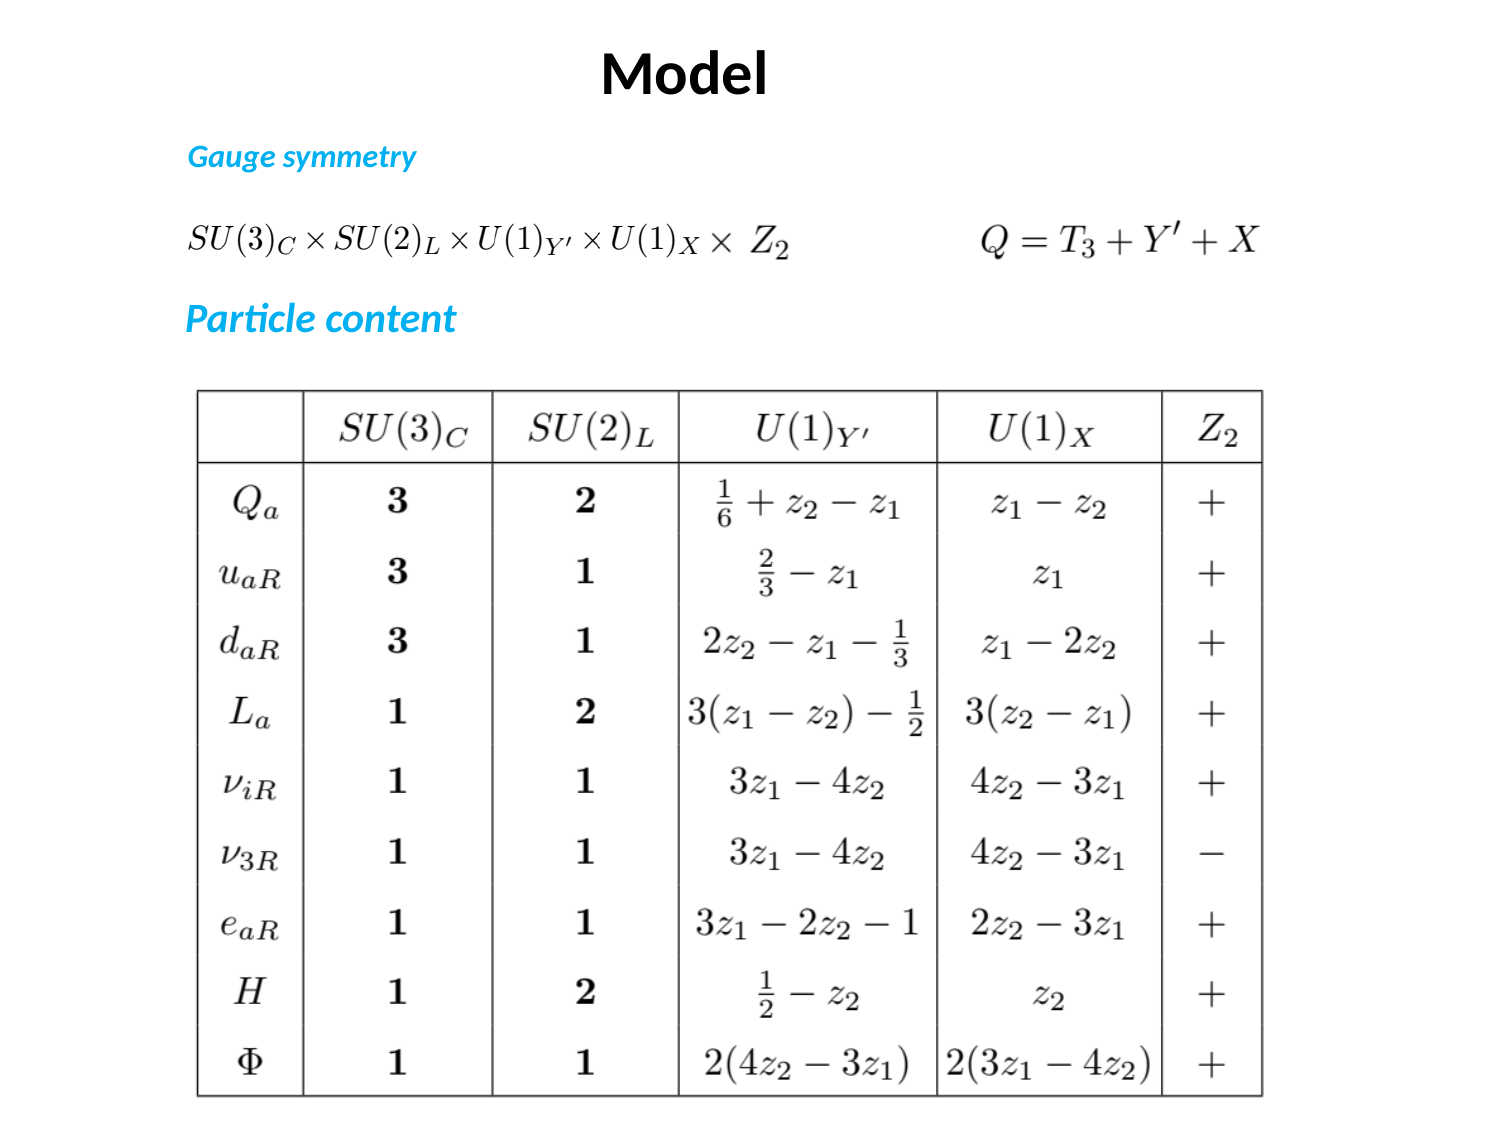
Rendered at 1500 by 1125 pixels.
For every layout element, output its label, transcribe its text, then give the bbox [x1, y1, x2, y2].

text_box Particle content [169, 283, 500, 363]
text_box Model [499, 24, 869, 109]
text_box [187, 220, 791, 263]
text_box Gauge symmetry [172, 127, 465, 205]
picture [971, 210, 1263, 271]
picture [187, 385, 1270, 1101]
